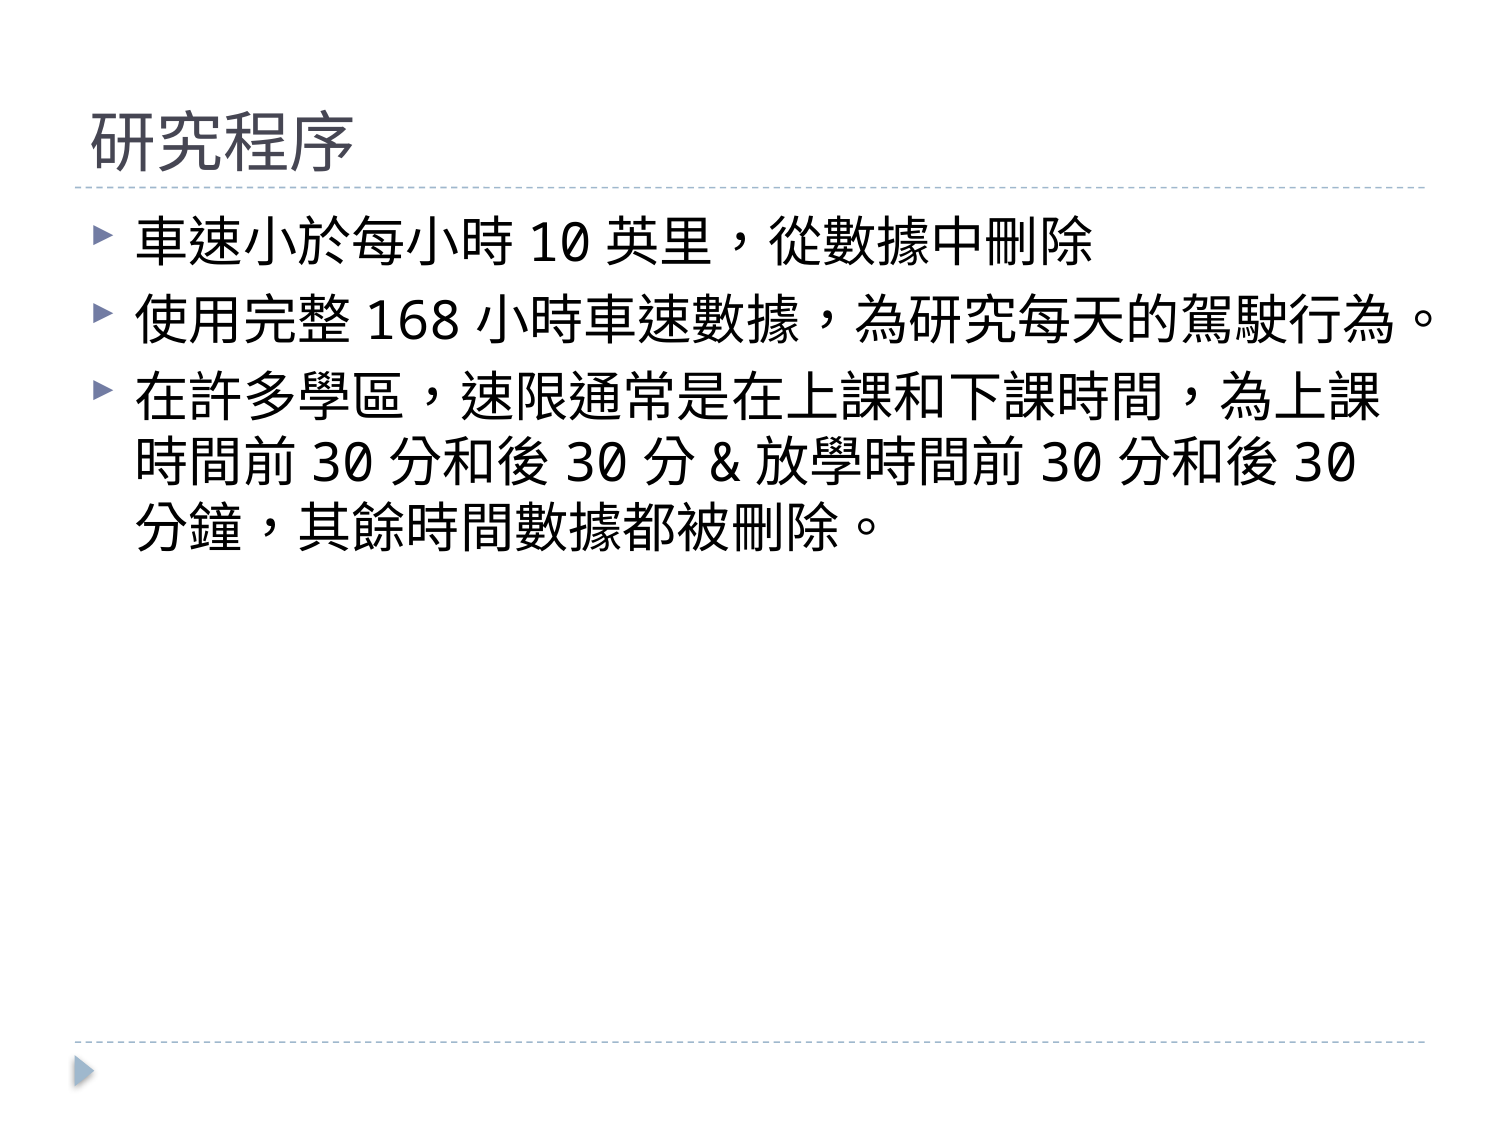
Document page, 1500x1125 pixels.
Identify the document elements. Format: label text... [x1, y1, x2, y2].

title 研究程序 [75, 24, 1425, 188]
list 車速小於每小時10英里，從數據中刪除 使用完整168小時車速數據，為研究每天的駕駛行為。 在許多學區，速限通常是在上課和下課時間，為上課時間前30分和後30分&放學時間前30分和後30分鐘，其餘時間數據都被刪除。 [75, 200, 1425, 1010]
